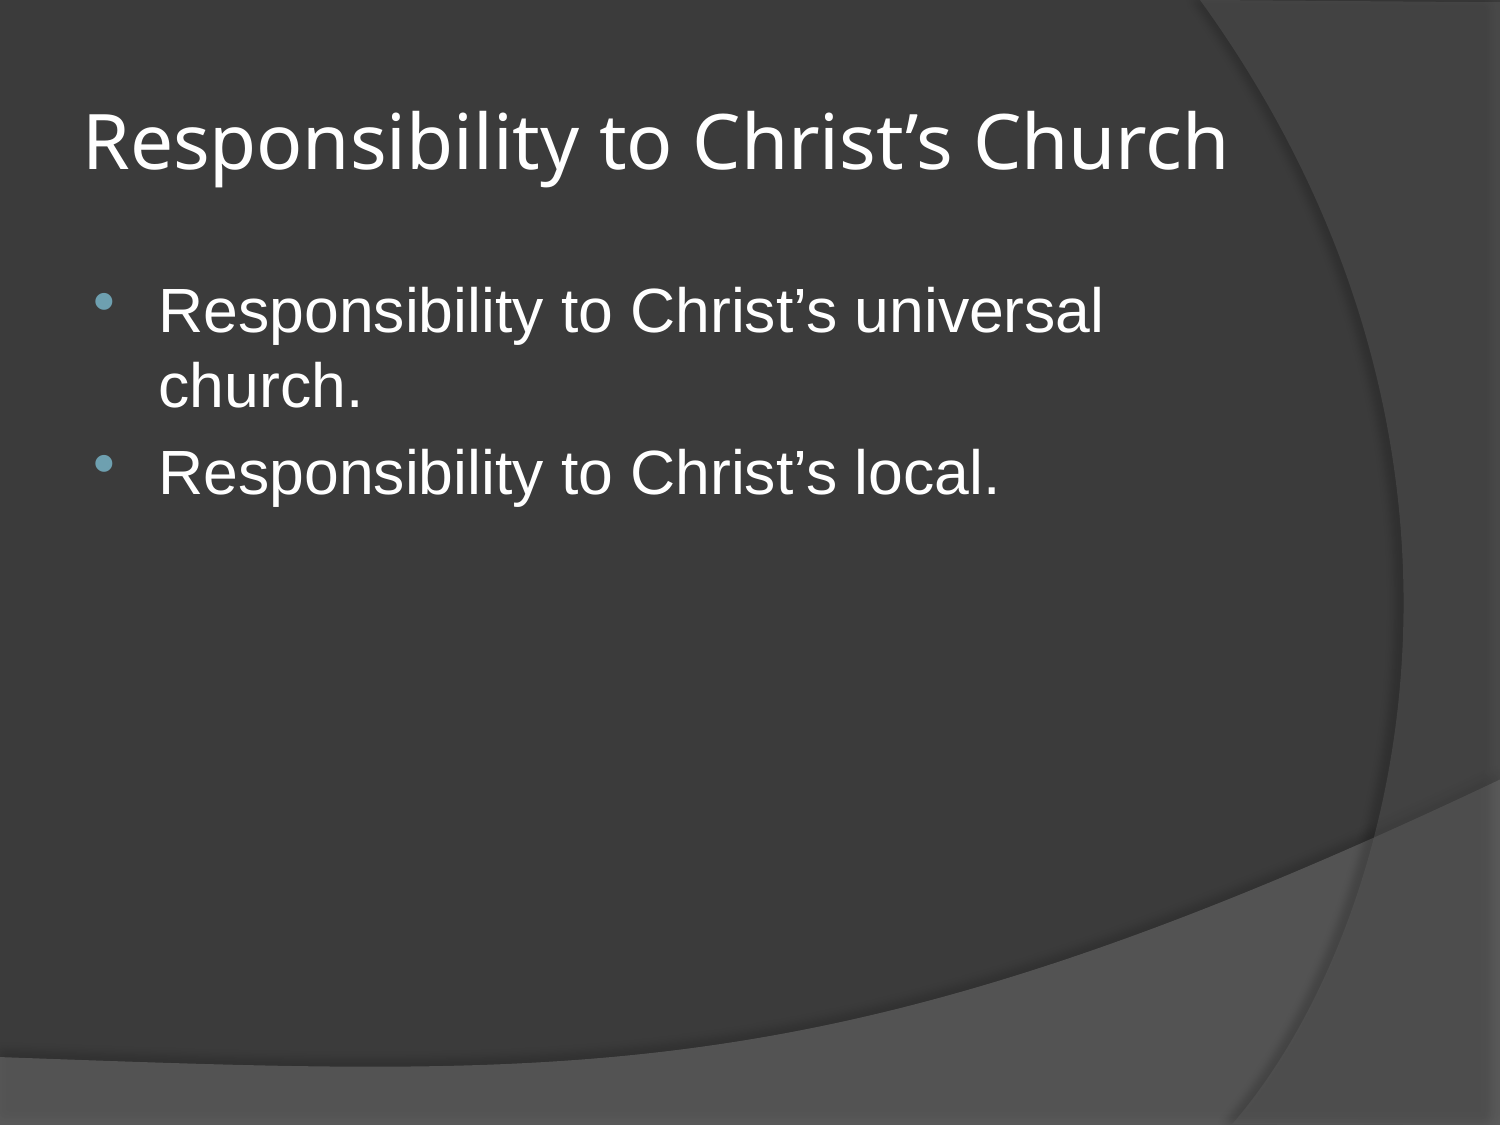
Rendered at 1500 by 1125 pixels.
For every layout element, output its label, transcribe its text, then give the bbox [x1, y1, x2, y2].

title Responsibility to Christ’s Church [75, 45, 1300, 233]
list Responsibility to Christ’s universal church. Responsibility to Christ’s local. [75, 262, 1300, 1005]
